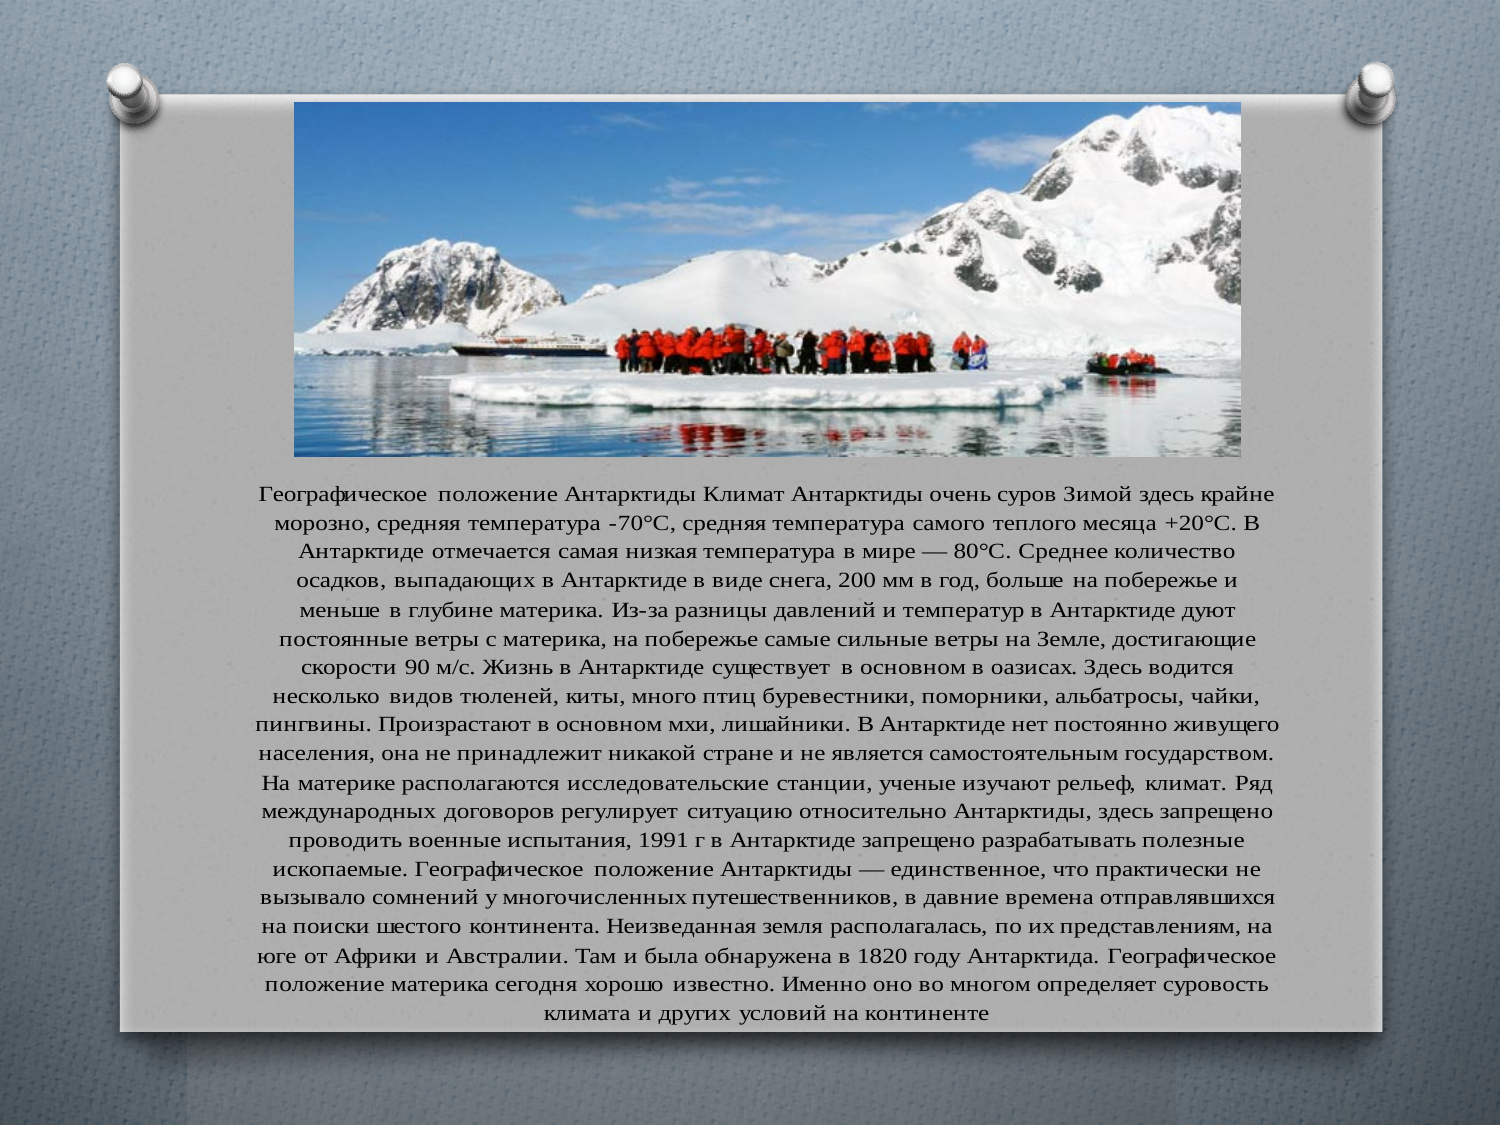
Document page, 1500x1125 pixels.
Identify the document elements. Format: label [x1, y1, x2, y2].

picture [253, 101, 1282, 1049]
picture [75, 29, 198, 153]
picture [1317, 35, 1439, 156]
